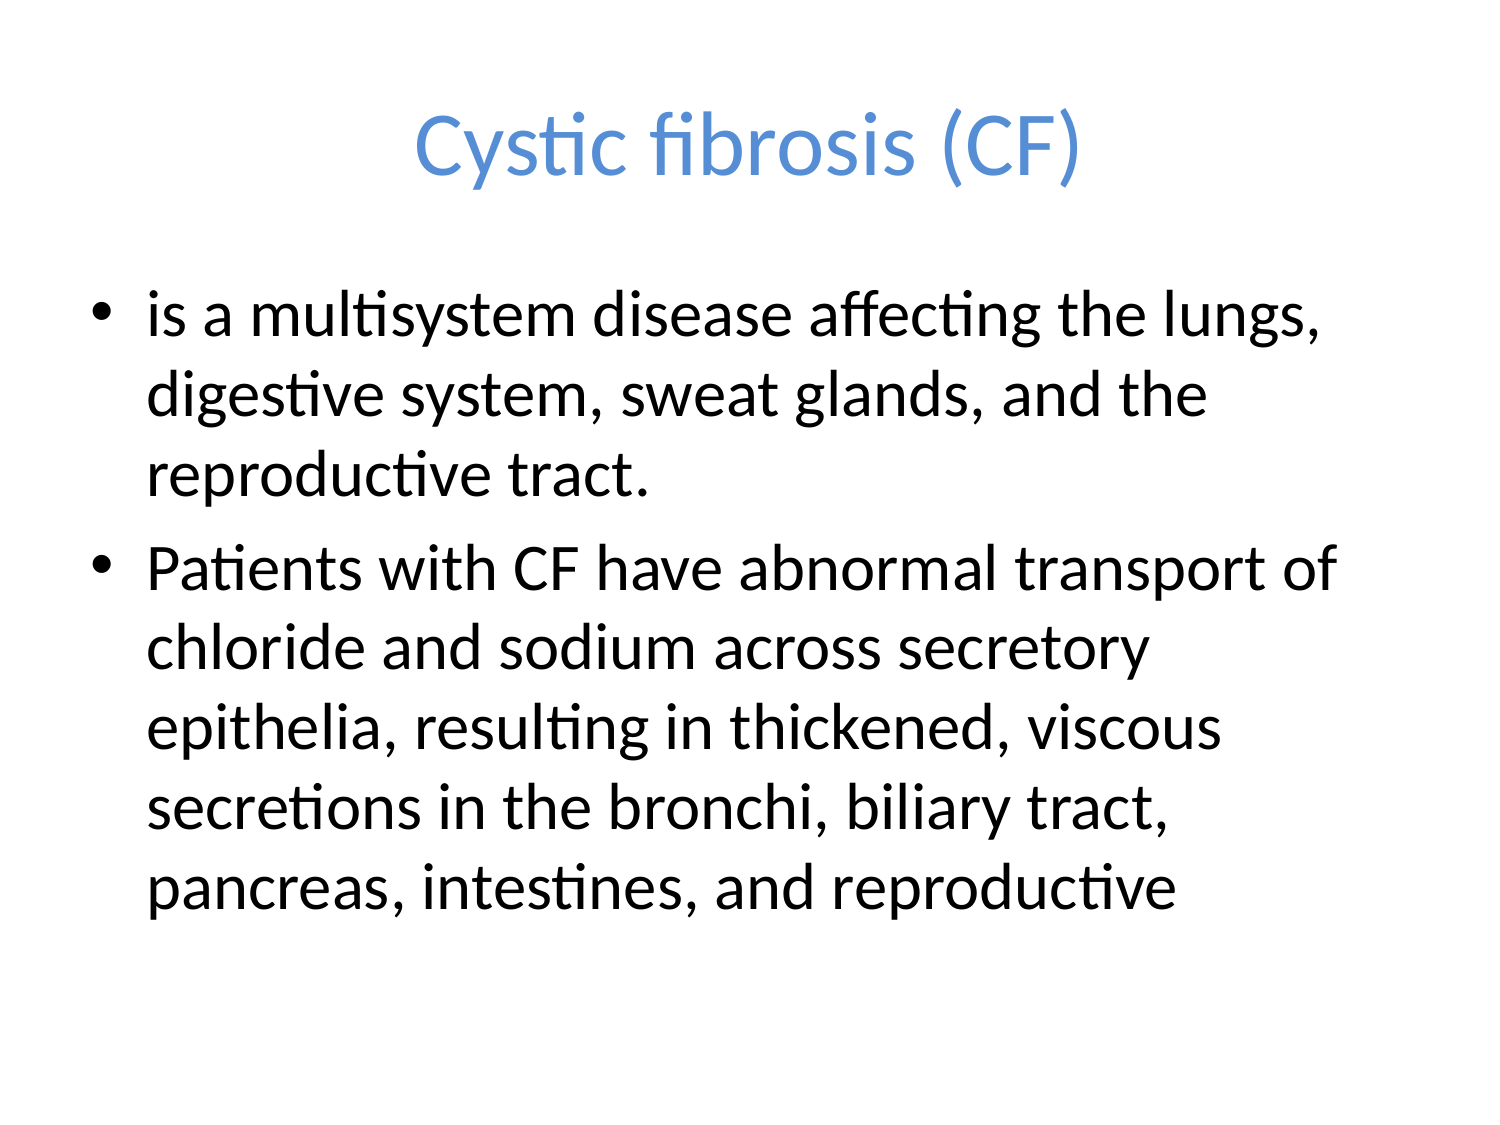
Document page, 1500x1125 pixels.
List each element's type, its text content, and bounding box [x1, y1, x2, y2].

list is a multisystem disease affecting the lungs, digestive system, sweat glands, and the reproductive tract. Patients with CF have abnormal transport of chloride and sodium across secretory epithelia, resulting in thickened, viscous secretions in the bronchi, biliary tract, pancreas, intestines, and reproductive [75, 262, 1425, 1005]
title Cystic fibrosis (CF) [75, 45, 1425, 233]
